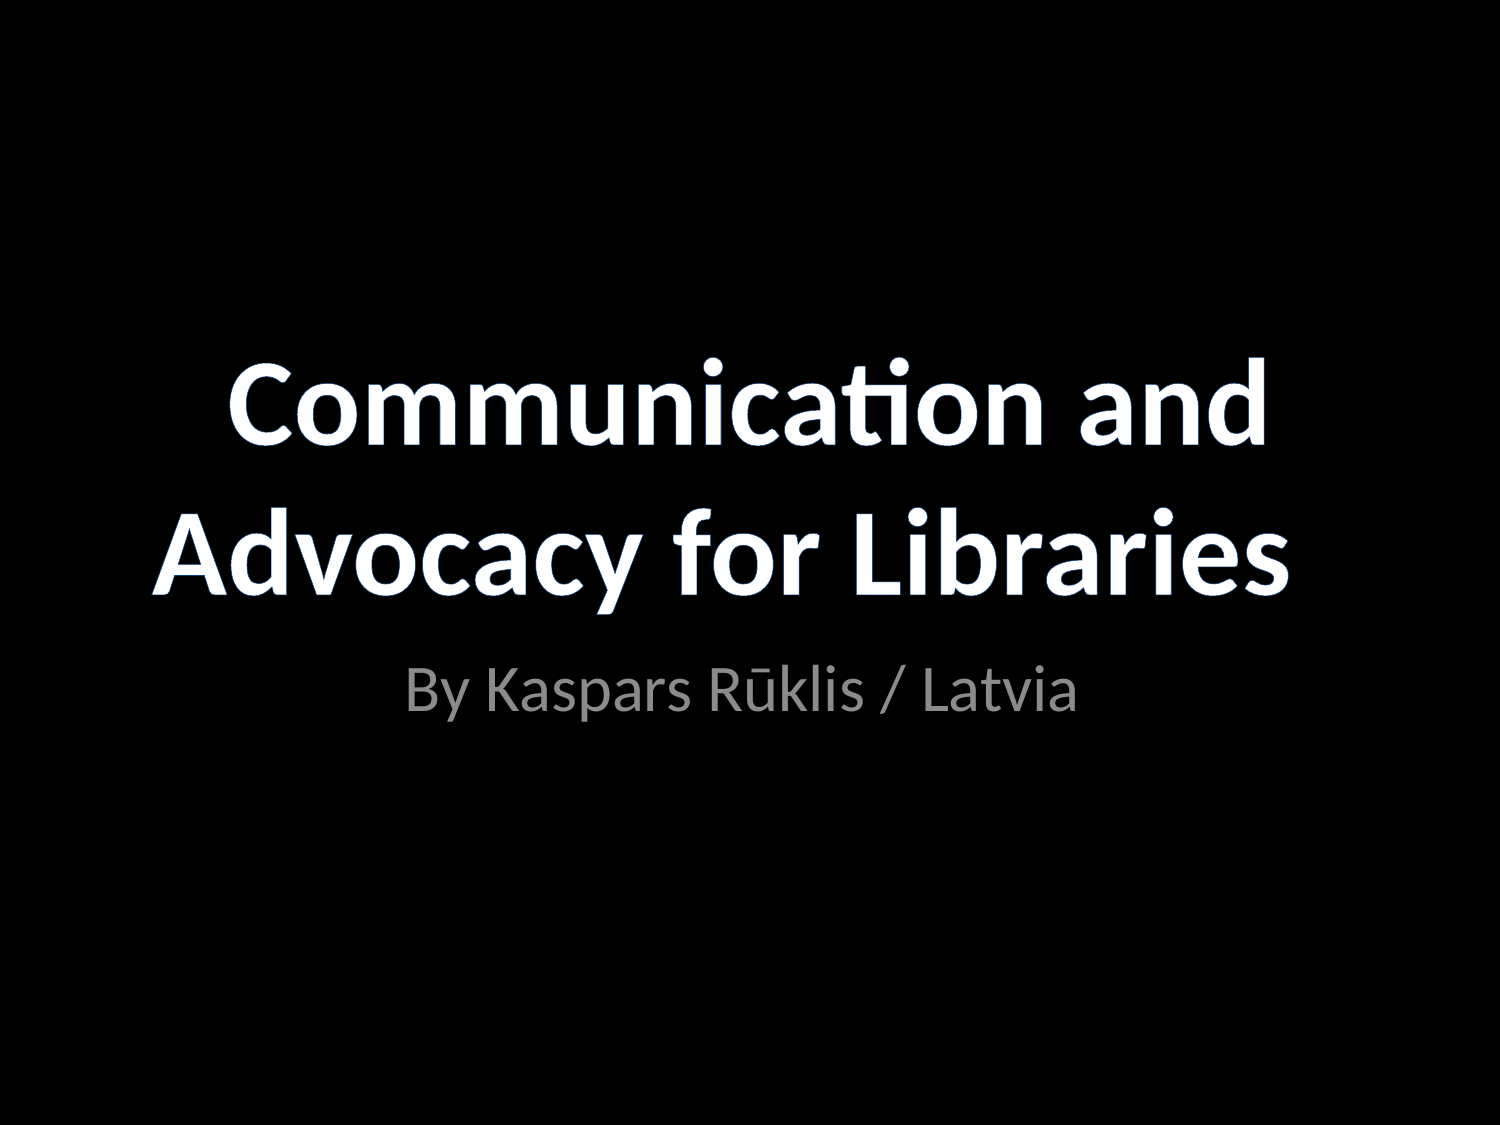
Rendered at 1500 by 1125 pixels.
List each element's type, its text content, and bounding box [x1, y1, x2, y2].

title Communication and Advocacy for Libraries [112, 349, 1388, 591]
subtitle By Kaspars Rūklis / Latvia [225, 637, 1275, 925]
